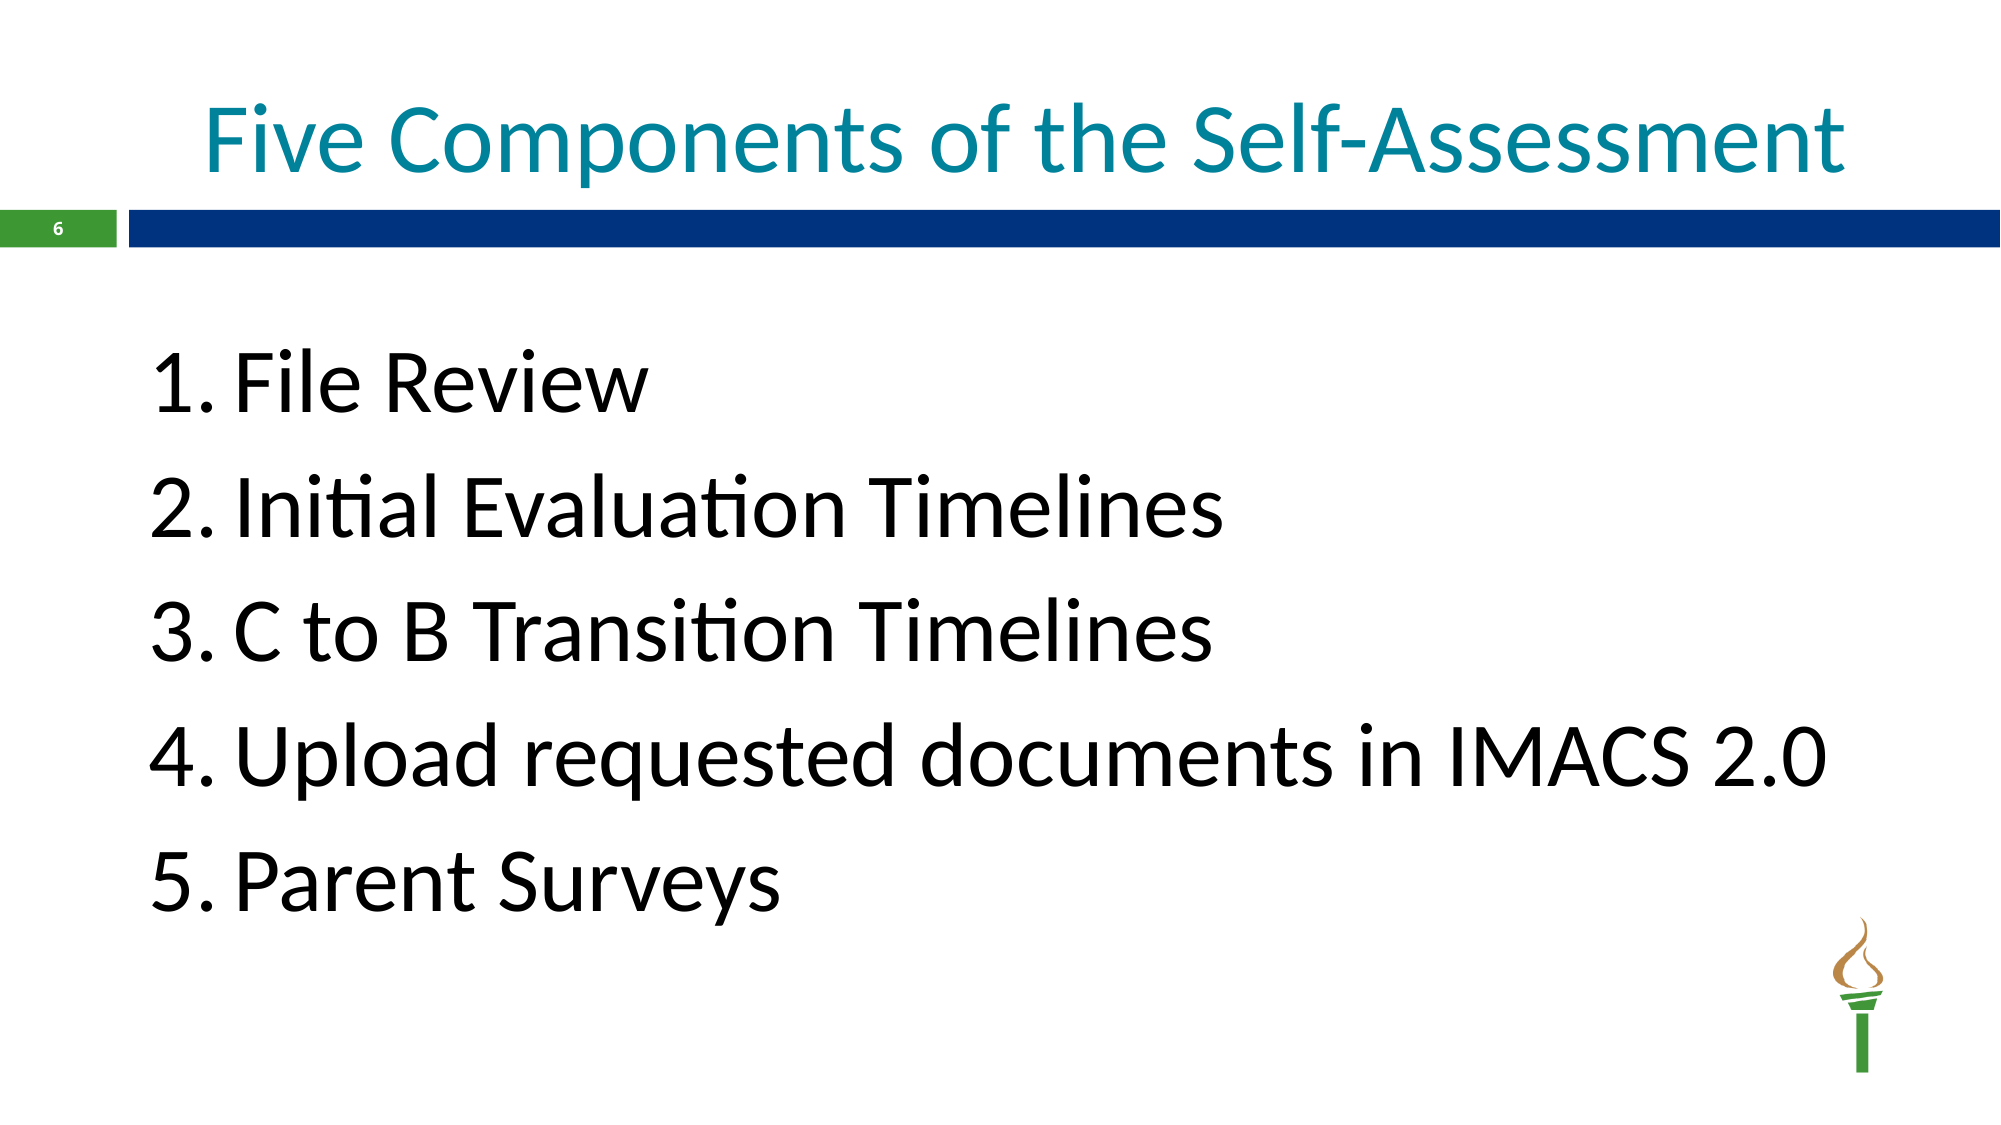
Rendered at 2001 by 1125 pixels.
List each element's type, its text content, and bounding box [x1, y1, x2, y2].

title Five Components of the Self-Assessment [133, 37, 1918, 200]
slide_number 6 [0, 209, 117, 250]
list File Review Initial Evaluation Timelines C to B Transition Timelines Upload requested documents in IMACS 2.0 Parent Surveys [133, 313, 1918, 1025]
picture [1833, 1025, 1889, 1076]
